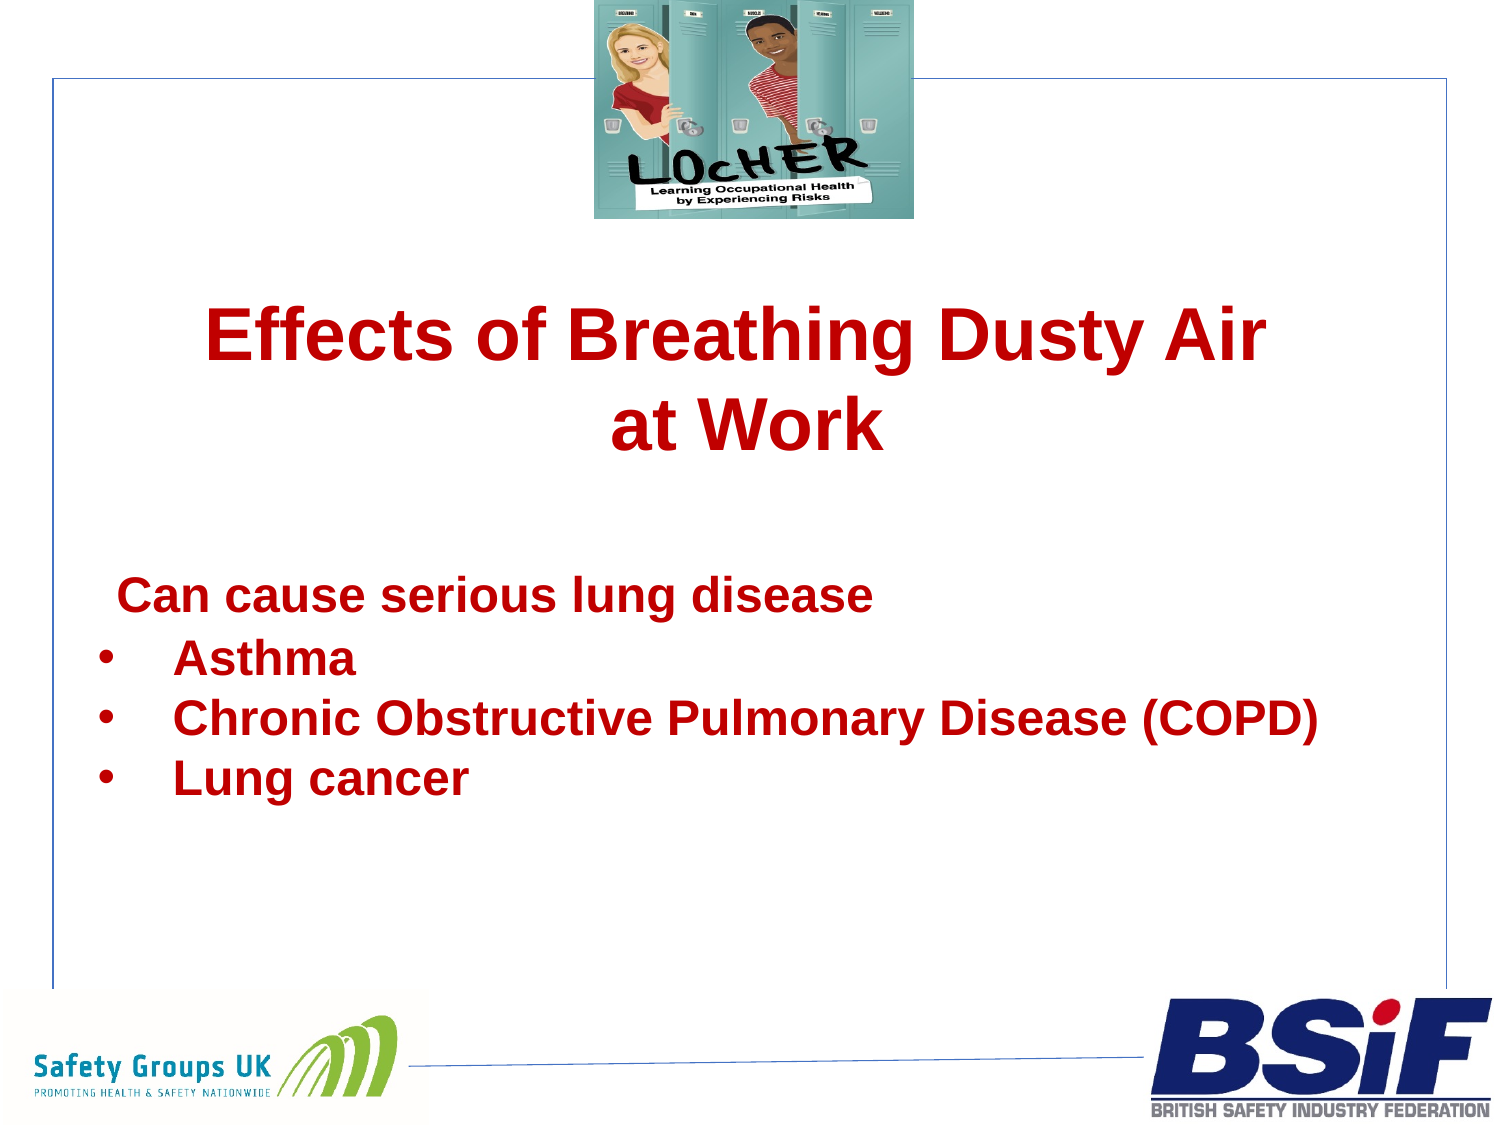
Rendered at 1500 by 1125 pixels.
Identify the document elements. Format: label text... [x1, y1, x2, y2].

picture [1143, 989, 1499, 1125]
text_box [408, 1057, 1144, 1067]
picture [3, 989, 429, 1125]
text_box Effects of Breathing Dusty Air at Work Can cause serious lung disease Asthma Chronic Obstructive Pulmonary Disease (COPD) Lung cancer [82, 278, 1412, 814]
picture [594, 0, 914, 219]
